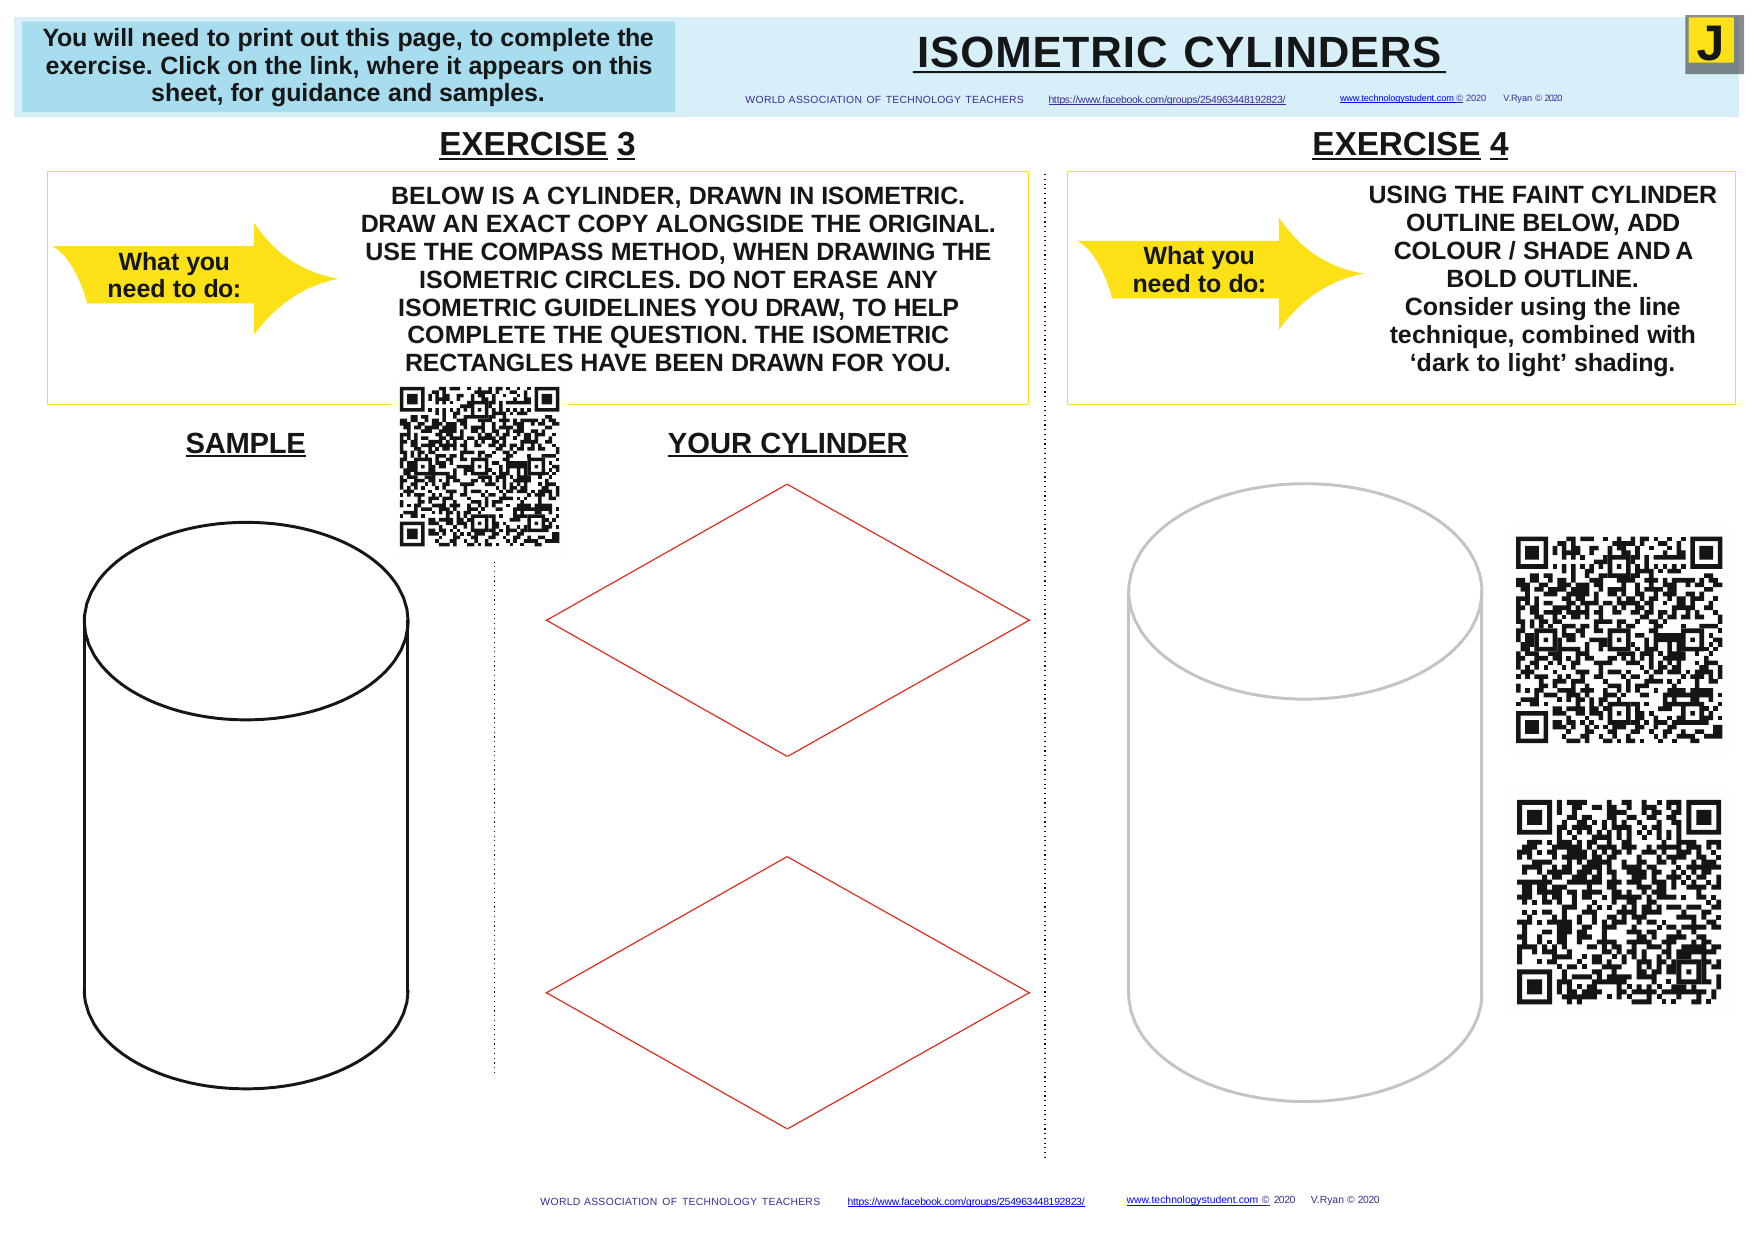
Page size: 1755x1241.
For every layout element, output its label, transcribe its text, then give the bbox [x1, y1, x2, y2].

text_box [1685, 14, 1745, 75]
text_box You will need to print out this page, to complete the exercise. Click on the link, where it appears on this [40, 18, 657, 80]
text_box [1502, 523, 1736, 757]
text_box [82, 520, 410, 1091]
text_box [1066, 170, 1737, 405]
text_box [1126, 481, 1484, 1104]
text_box WORLD ASSOCIATION OF TECHNOLOGY TEACHERS https://www.facebook.com/groups/254963448192823/ [538, 1192, 1100, 1208]
text_box V.Ryan © 2020 [1308, 1190, 1385, 1206]
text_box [1502, 785, 1736, 1019]
text_box SAMPLE [183, 422, 310, 459]
text_box www.technologystudent.com © 2020 [1124, 1190, 1302, 1206]
text_box EXERCISE 4 [1310, 120, 1511, 163]
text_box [46, 170, 1029, 405]
text_box YOUR CYLINDER [665, 422, 912, 459]
text_box sheet, for guidance and samples. [149, 74, 548, 107]
text_box J [1694, 8, 1727, 13]
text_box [389, 376, 570, 557]
text_box EXERCISE 3 [437, 120, 638, 163]
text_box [544, 855, 1031, 1130]
title ISOMETRIC CYLINDERS WORLD ASSOCIATION OF TECHNOLOGY TEACHERS https://www.facebook.com/groups/254963448192823/ www.technologystudent.com © 2020 V.Ryan © 2020 [737, 21, 1596, 231]
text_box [544, 483, 1031, 758]
